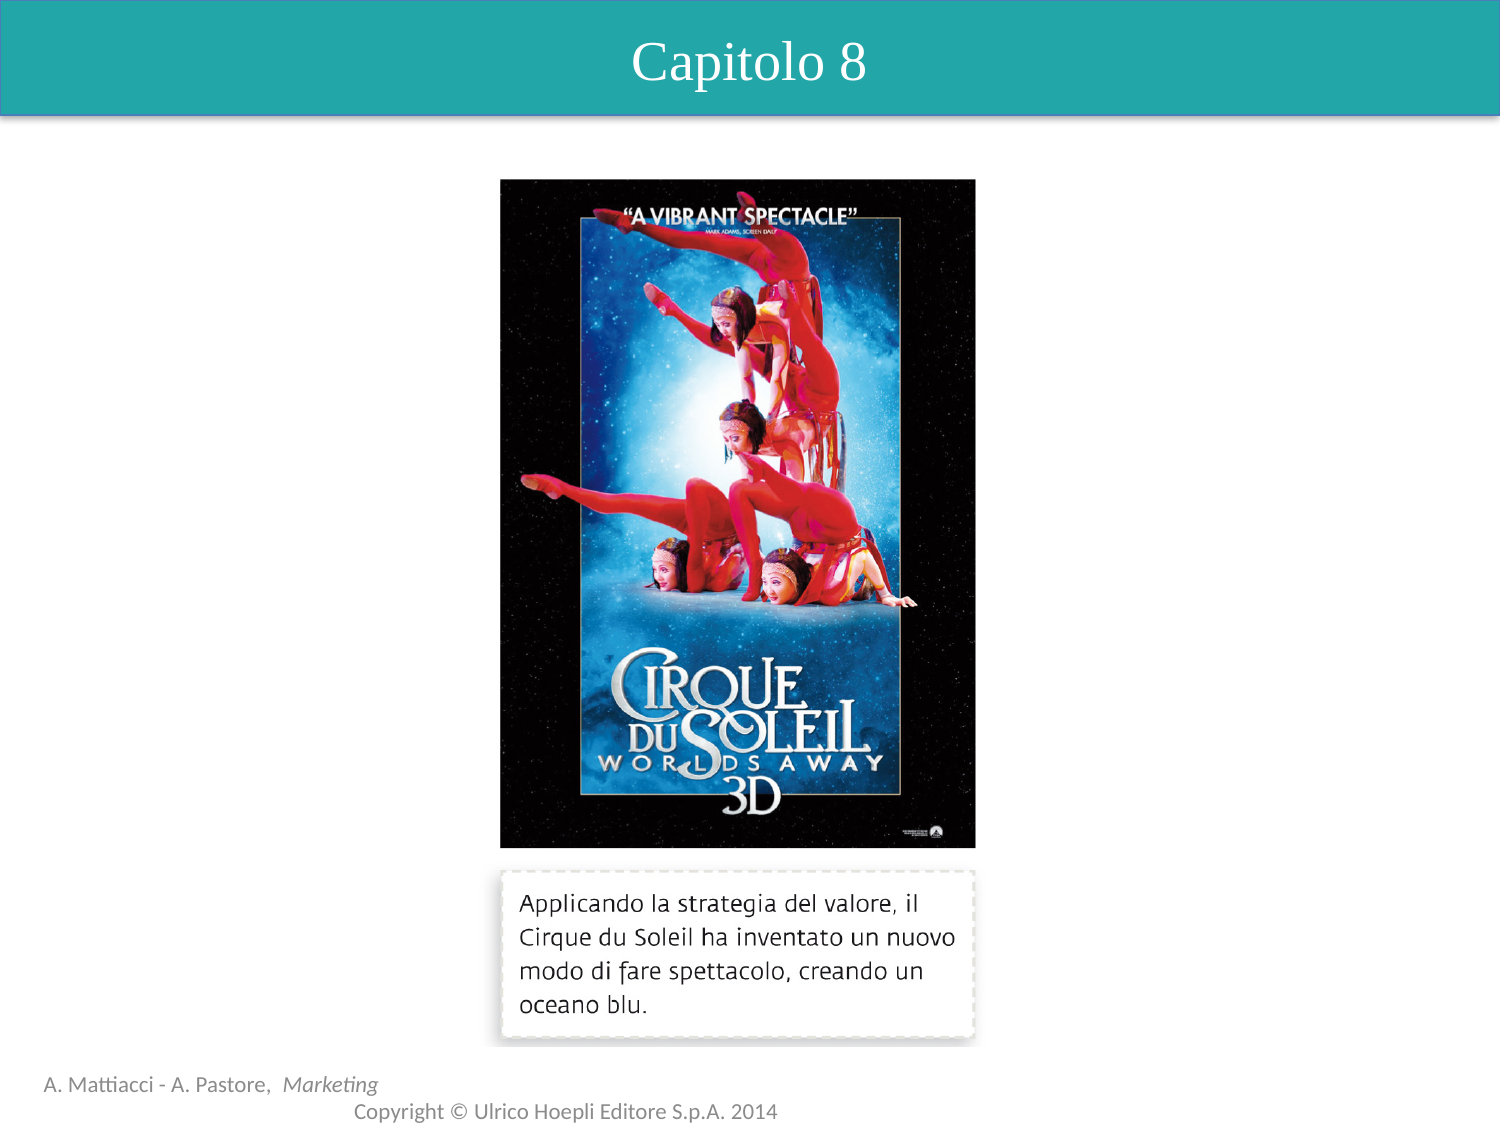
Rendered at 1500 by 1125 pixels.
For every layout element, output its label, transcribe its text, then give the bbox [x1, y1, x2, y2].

slide_number A. Mattiacci - A. Pastore, Marketing Copyright © Ulrico Hoepli Editore S.p.A. 2014 [28, 1068, 1500, 1125]
picture [451, 160, 998, 1047]
text_box Capitolo 8 [0, 0, 1500, 116]
